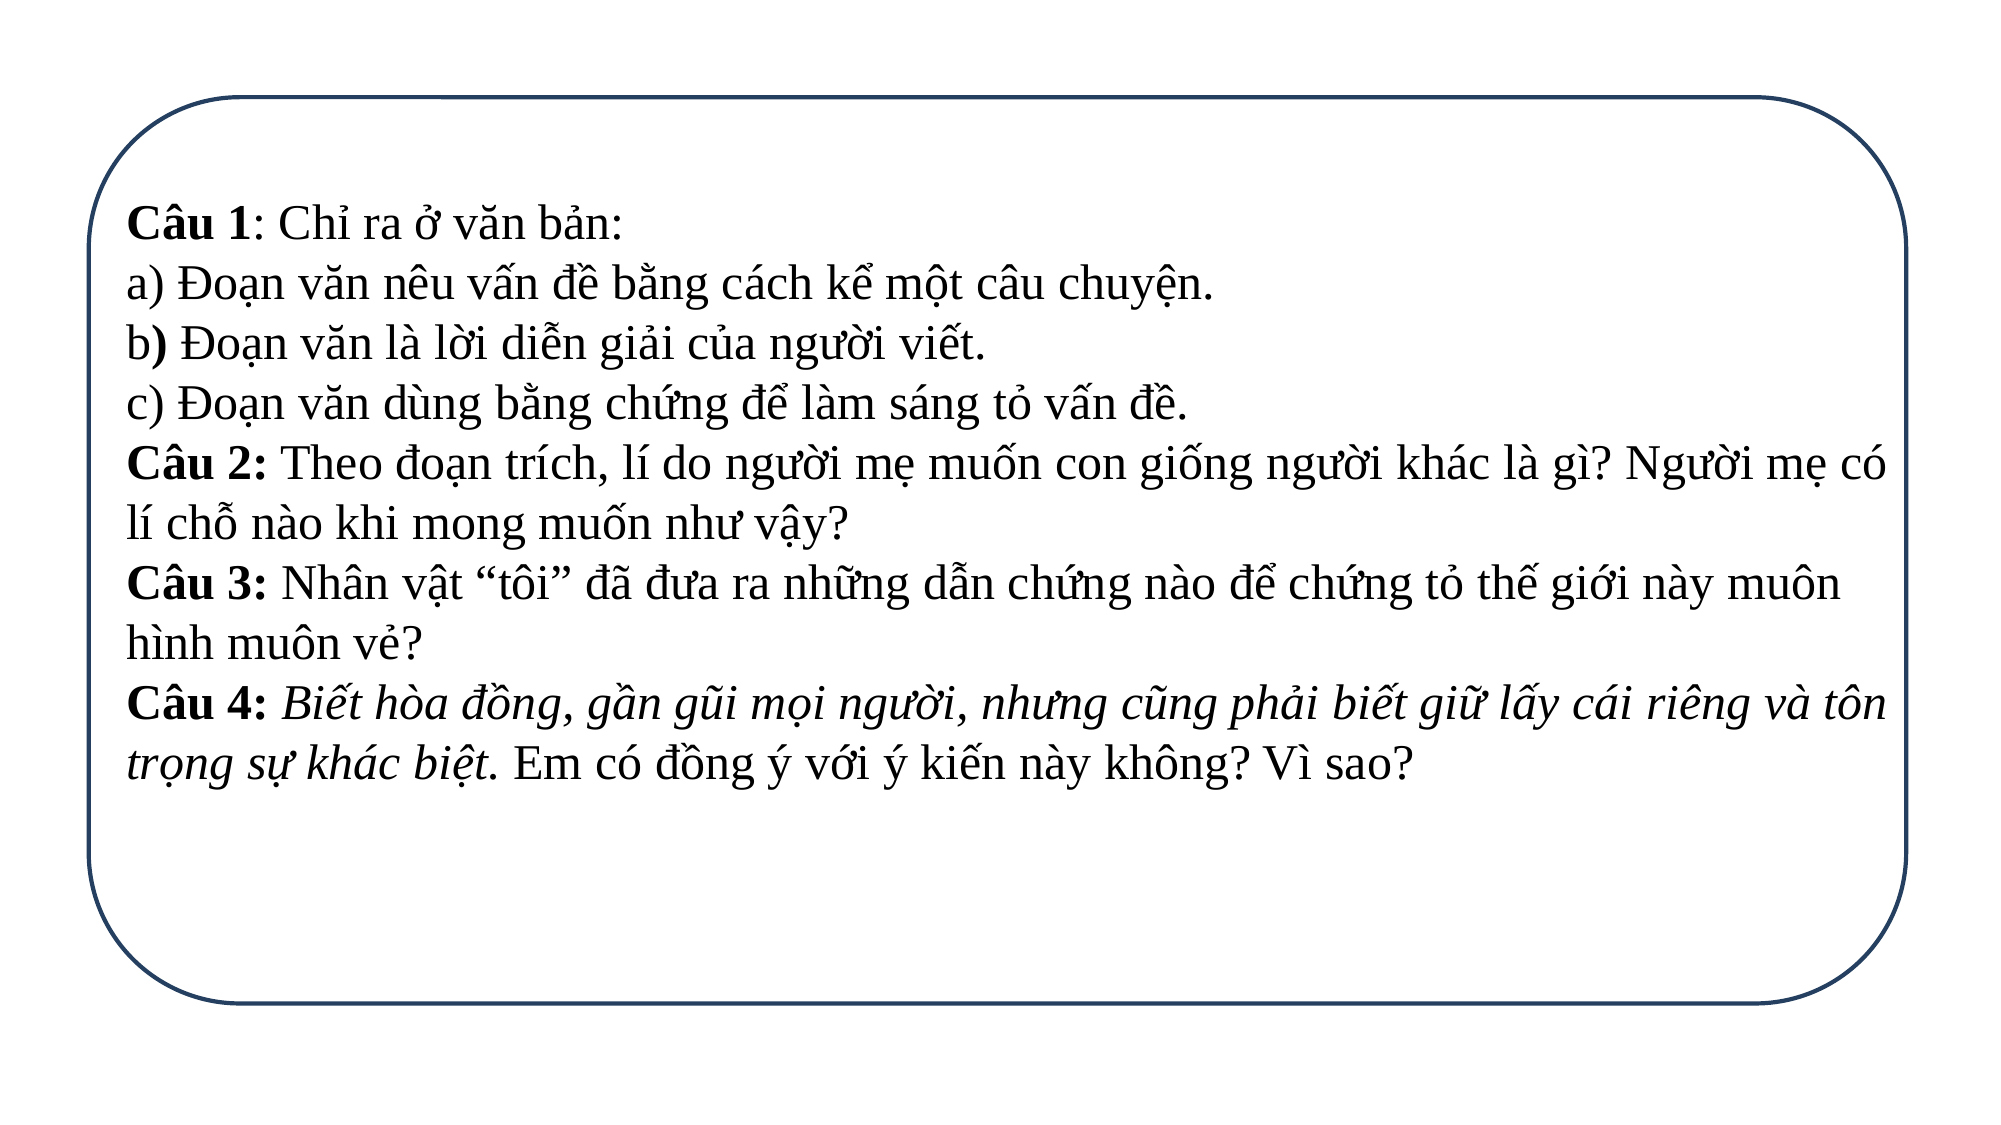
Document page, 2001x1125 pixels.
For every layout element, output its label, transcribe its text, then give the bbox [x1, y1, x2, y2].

text_box [88, 97, 1907, 1004]
text_box Câu 1: Chỉ ra ở văn bản: a) Đoạn văn nêu vấn đề bằng cách kể một câu chuyện. b) Đoạn văn là lời diễn giải của người viết. c) Đoạn văn dùng bằng chứng để làm sáng tỏ vấn đề. Câu 2: Theo đoạn trích, lí do người mẹ muốn con giống người khác là gì? Người mẹ có lí chỗ nào khi mong muốn như vậy? Câu 3: Nhân vật “tôi” đã đưa ra những dẫn chứng nào để chứng tỏ thế giới này muôn hình muôn vẻ? Câu 4: Biết hòa đồng, gần gũi mọi người, nhưng cũng phải biết giữ lấy cái riêng và tôn trọng sự khác biệt. Em có đồng ý với ý kiến này không? Vì sao? [111, 181, 1929, 797]
